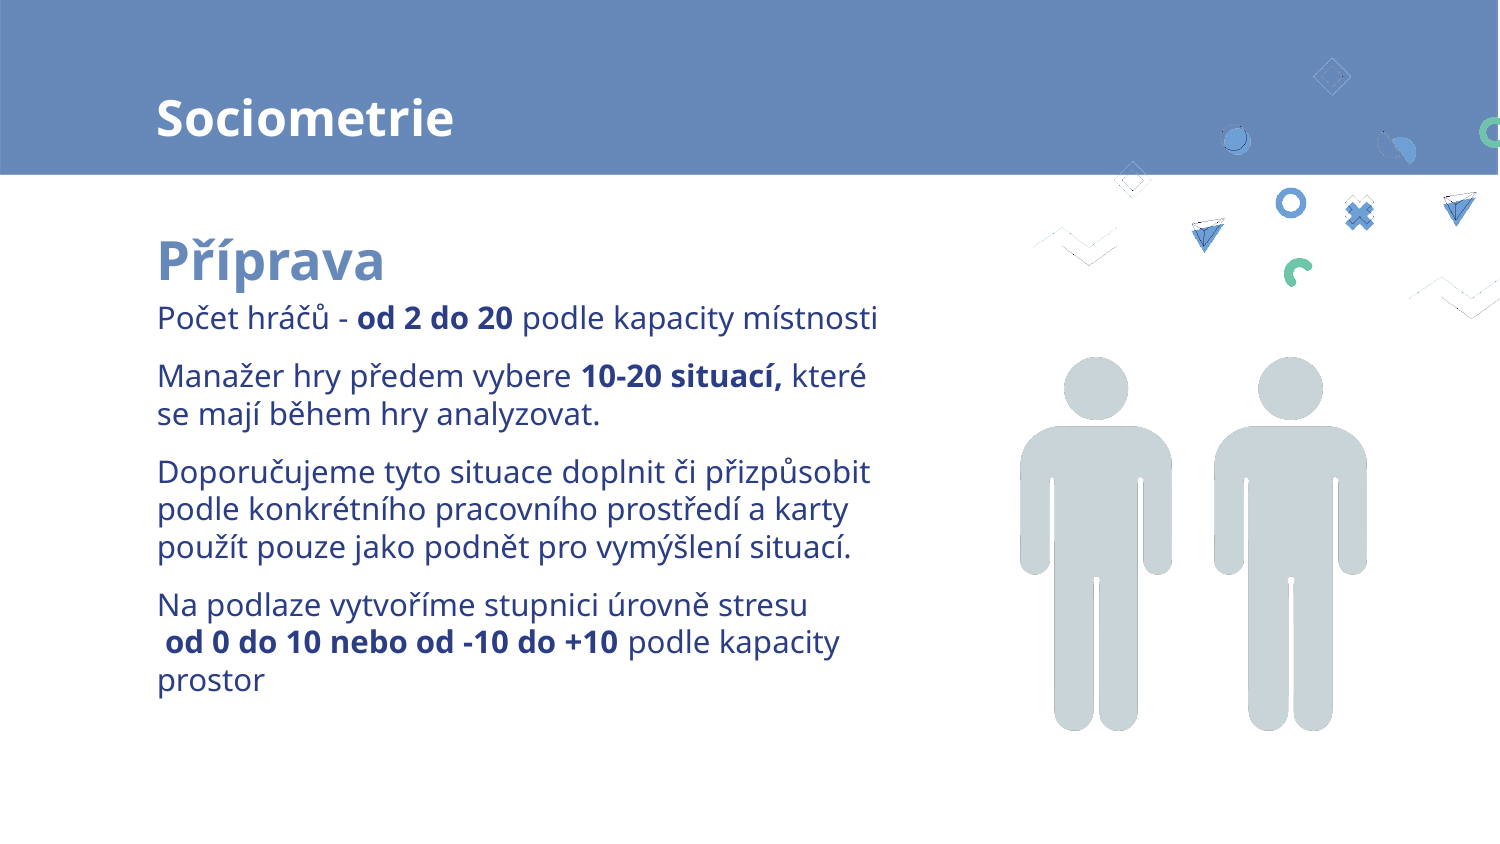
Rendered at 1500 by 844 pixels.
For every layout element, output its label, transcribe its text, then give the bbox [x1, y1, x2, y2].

picture [1214, 357, 1367, 731]
picture [1019, 357, 1172, 731]
picture [0, 0, 1500, 320]
text_box Příprava [141, 201, 696, 306]
text_box Počet hráčů - od 2 do 20 podle kapacity místnosti Manažer hry předem vybere 10-20 situací, které se mají během hry analyzovat. Doporučujeme tyto situace doplnit či přizpůsobit podle konkrétního pracovního prostředí a karty použít pouze jako podnět pro vymýšlení situací. Na podlaze vytvoříme stupnici úrovně stresu od 0 do 10 nebo od -10 do +10 podle kapacity prostor [141, 283, 909, 713]
